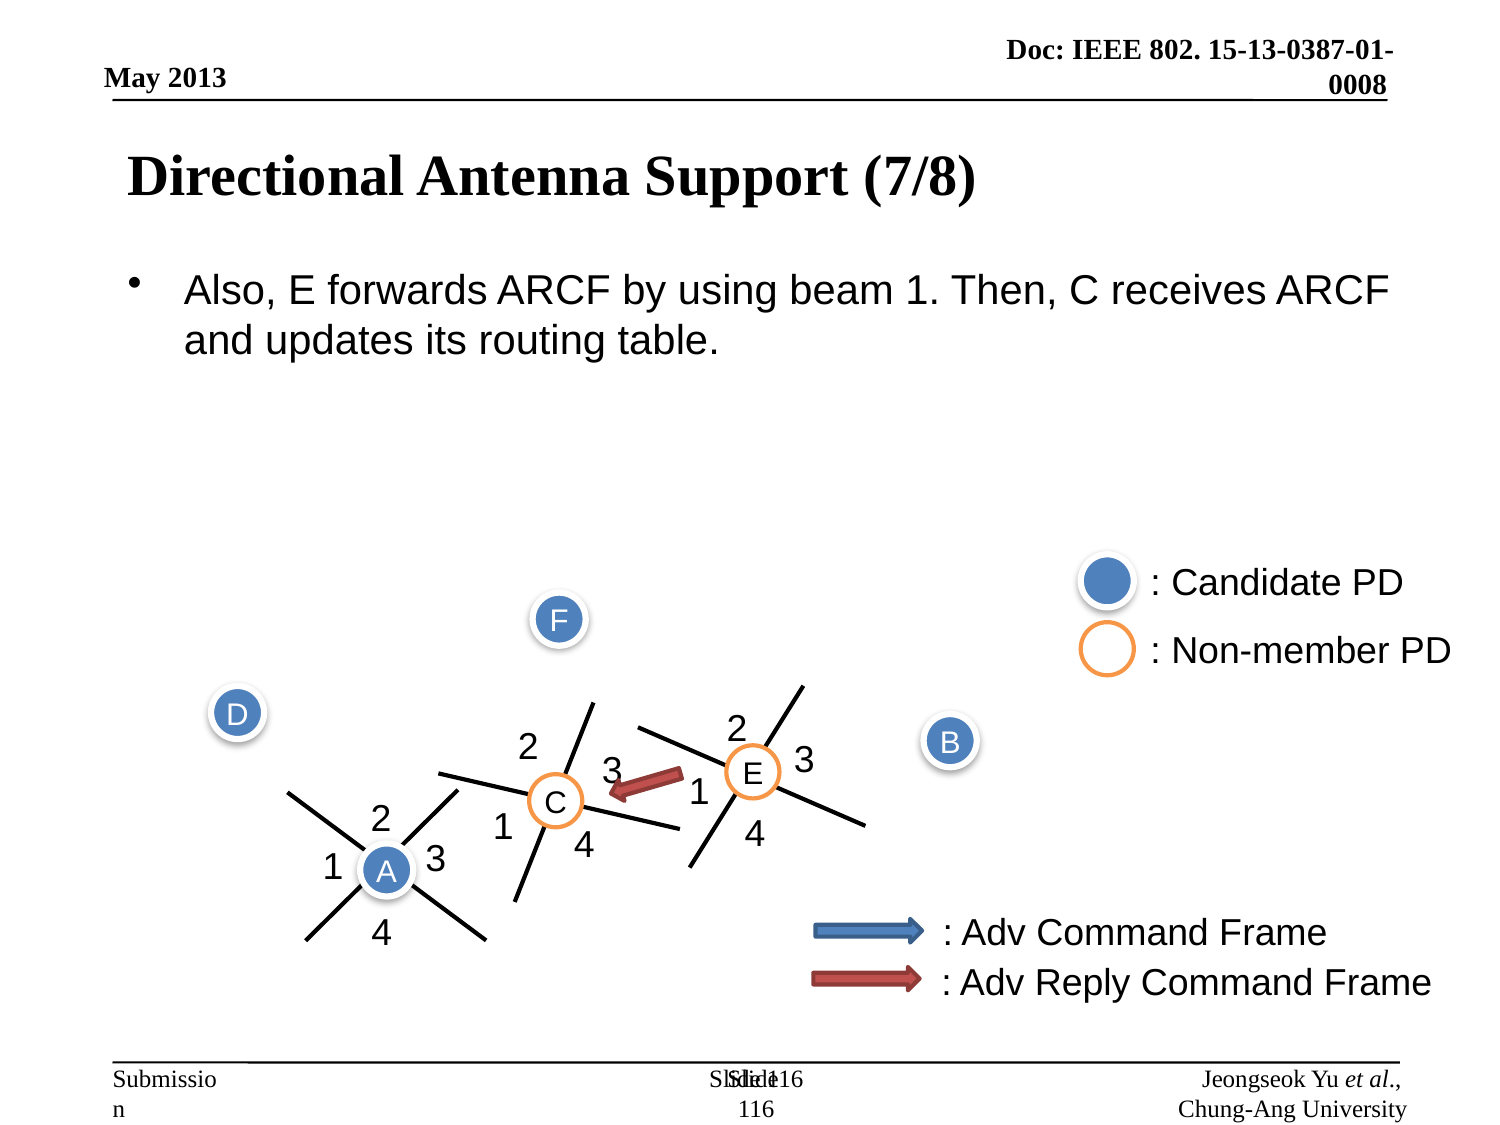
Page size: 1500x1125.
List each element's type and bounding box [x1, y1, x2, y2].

text_box [529, 589, 589, 649]
title [112, 112, 1388, 232]
text_box [813, 916, 925, 945]
text_box [811, 964, 922, 993]
text_box [1078, 618, 1468, 679]
text_box [1077, 550, 1430, 611]
list [112, 255, 1412, 1000]
text_box [920, 710, 980, 771]
text_box [207, 682, 268, 743]
text_box [272, 685, 866, 961]
text_box [926, 900, 1448, 1011]
text_box [675, 1062, 838, 1093]
